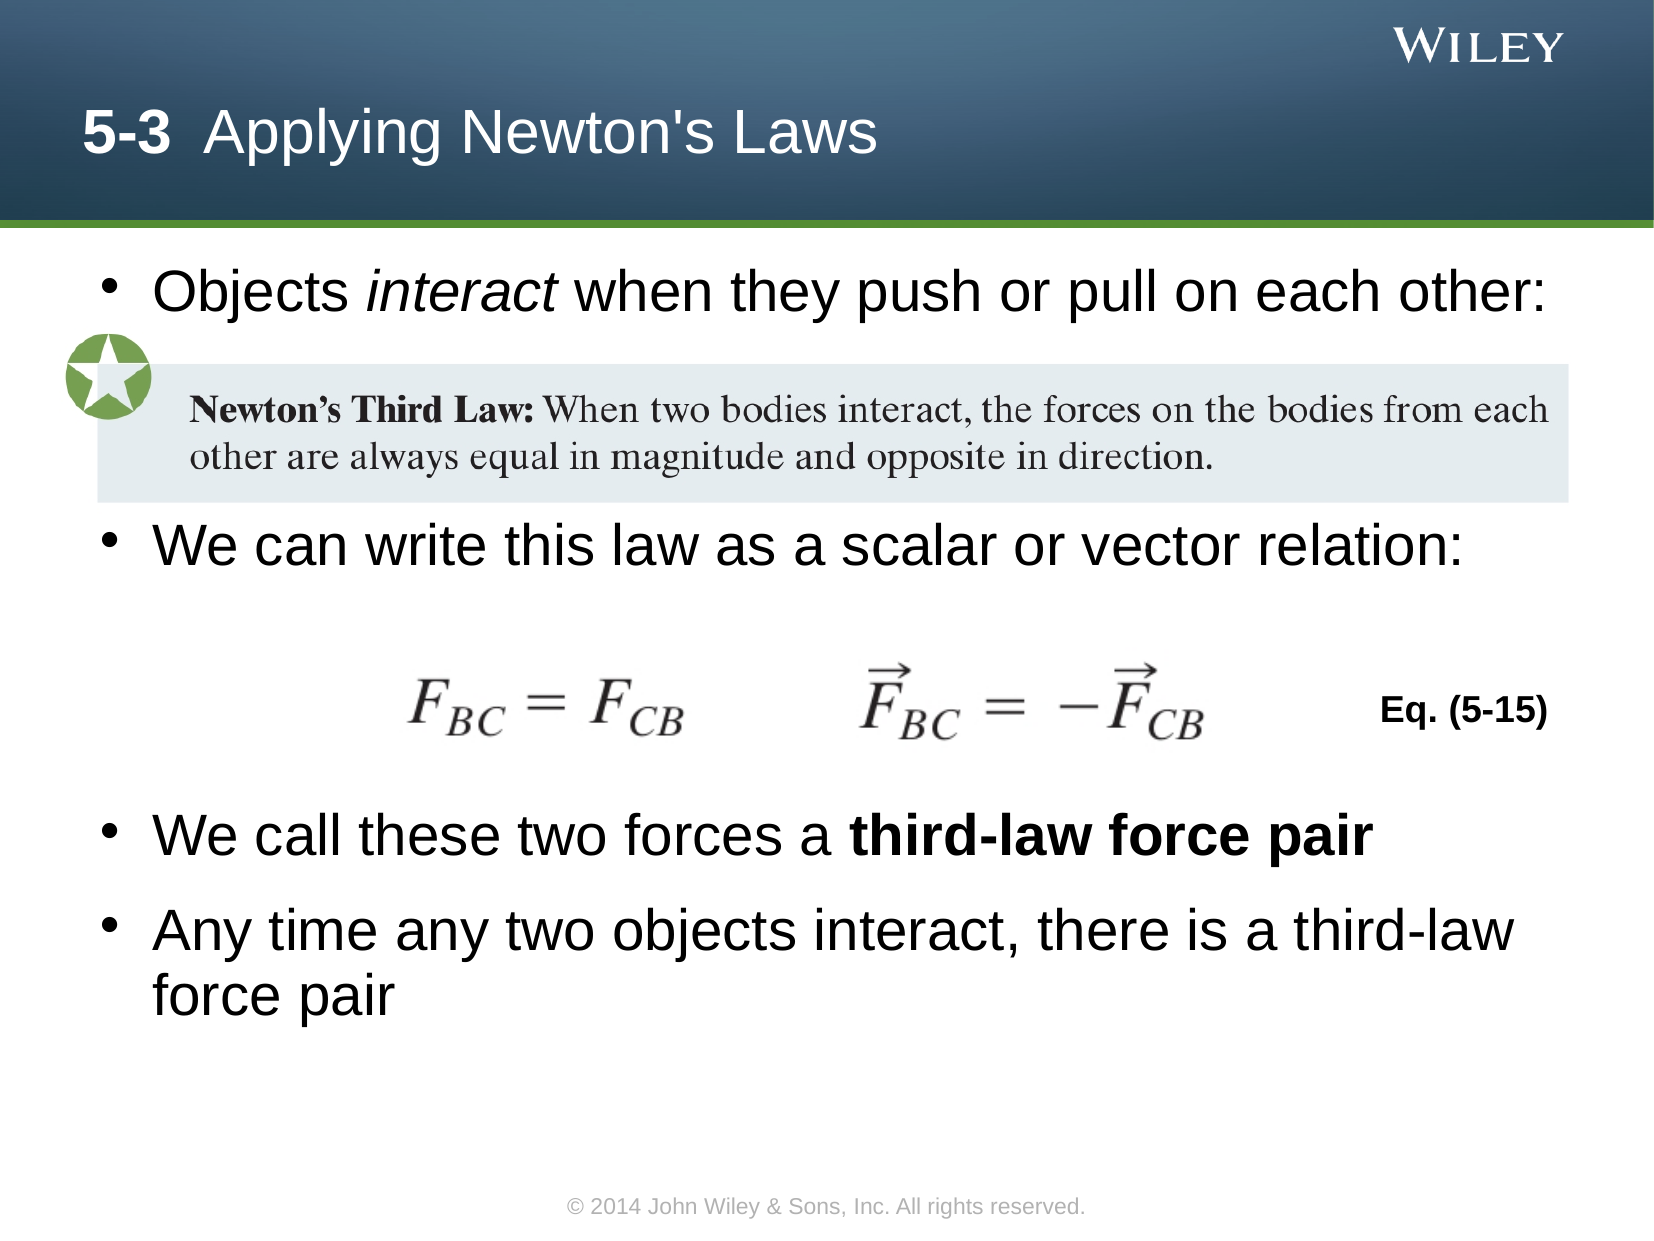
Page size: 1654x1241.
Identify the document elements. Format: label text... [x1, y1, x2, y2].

picture [59, 326, 1577, 514]
text_box Objects interact when they push or pull on each other: We can write this law as a scalar or vector relation: We call these two forces a third-law force pair Any time any two objects interact, there is a third-law force pair [82, 522, 1571, 1114]
picture [831, 647, 1246, 766]
text_box Eq. (5-15) [1365, 679, 1574, 737]
picture [0, 0, 1654, 228]
text_box 5-3 Applying Newton's Laws [82, 49, 1571, 211]
footer © 2014 John Wiley & Sons, Inc. All rights reserved. [389, 1174, 1264, 1241]
picture [374, 642, 720, 772]
text_box Objects interact when they push or pull on each other: We can write this law as a scalar or vector relation: We call these two forces a third-law force pair Any time any two objects interact, there is a third-law force pair [82, 254, 1571, 325]
